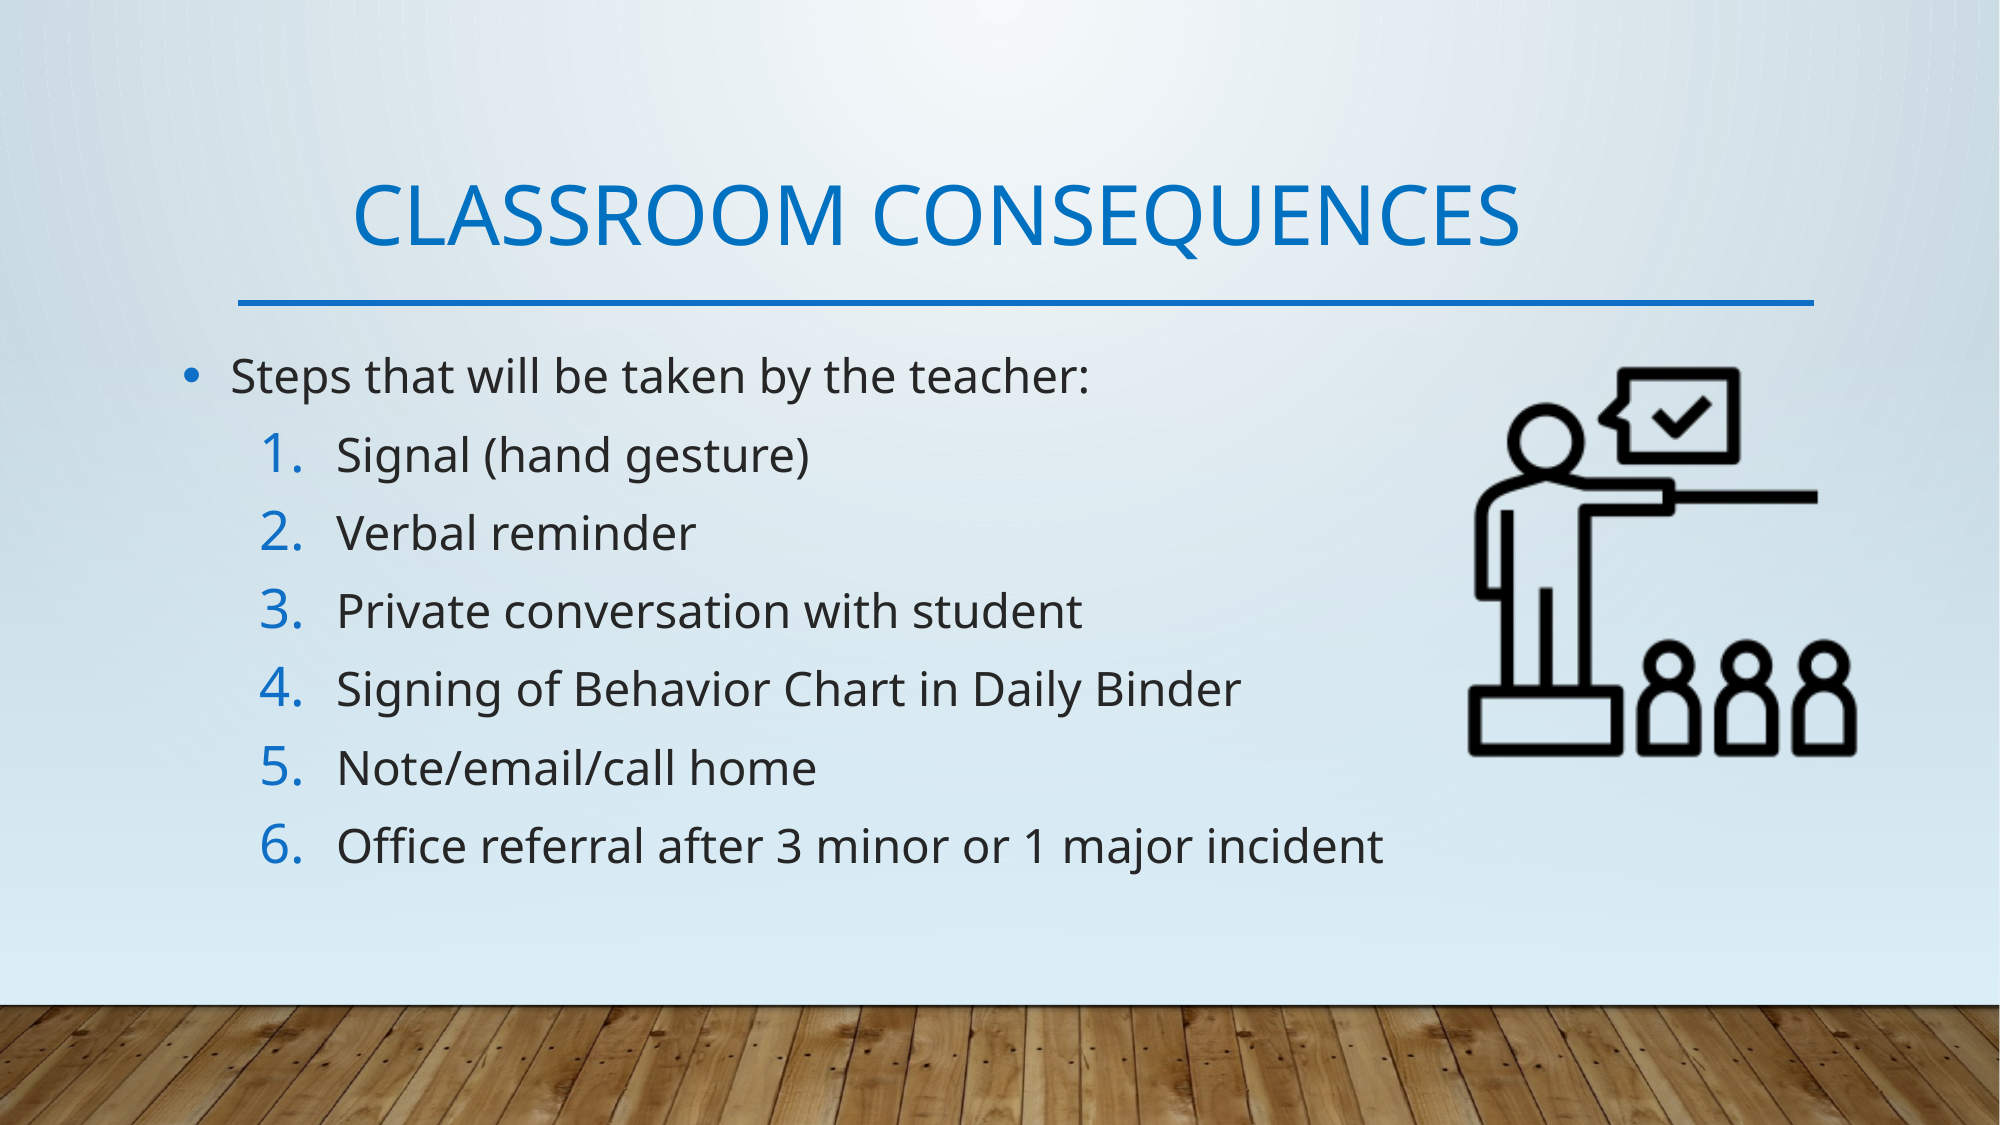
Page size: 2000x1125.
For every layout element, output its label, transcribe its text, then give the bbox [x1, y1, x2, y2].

title Classroom Consequences [336, 111, 1663, 325]
picture [1455, 355, 1871, 770]
picture [0, 1005, 2000, 1125]
text_box Steps that will be taken by the teacher: Signal (hand gesture) Verbal reminder Private conversation with student Signing of Behavior Chart in Daily Binder Note/email/call home Office referral after 3 minor or 1 major incident [167, 338, 1833, 884]
